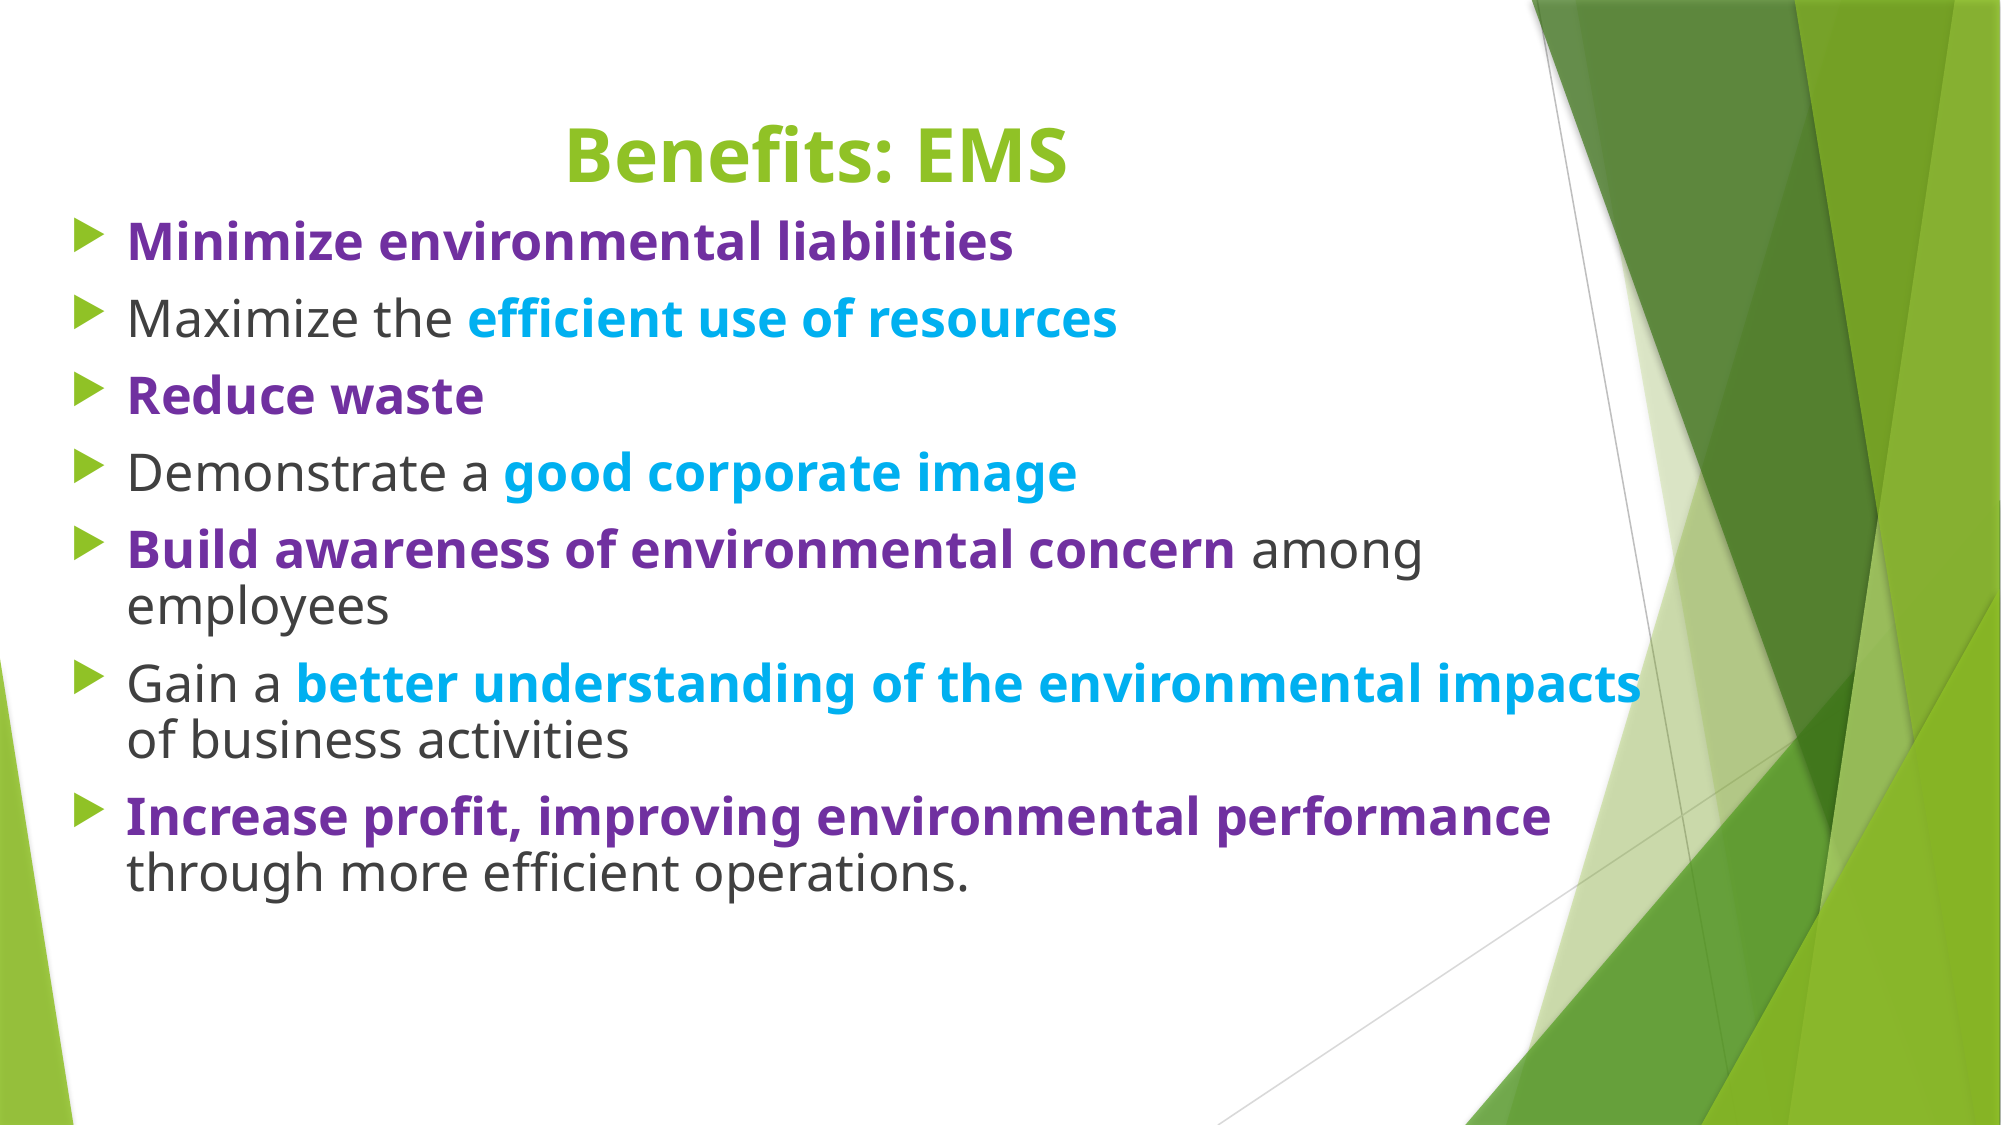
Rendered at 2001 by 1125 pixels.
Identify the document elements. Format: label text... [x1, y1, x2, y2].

list Minimize environmental liabilities Maximize the efficient use of resources Reduce waste Demonstrate a good corporate image Build awareness of environmental concern among employees Gain a better understanding of the environmental impacts of business activities Increase profit, improving environmental performance through more efficient operations. [55, 208, 1673, 1095]
title Benefits: EMS [111, 99, 1522, 208]
